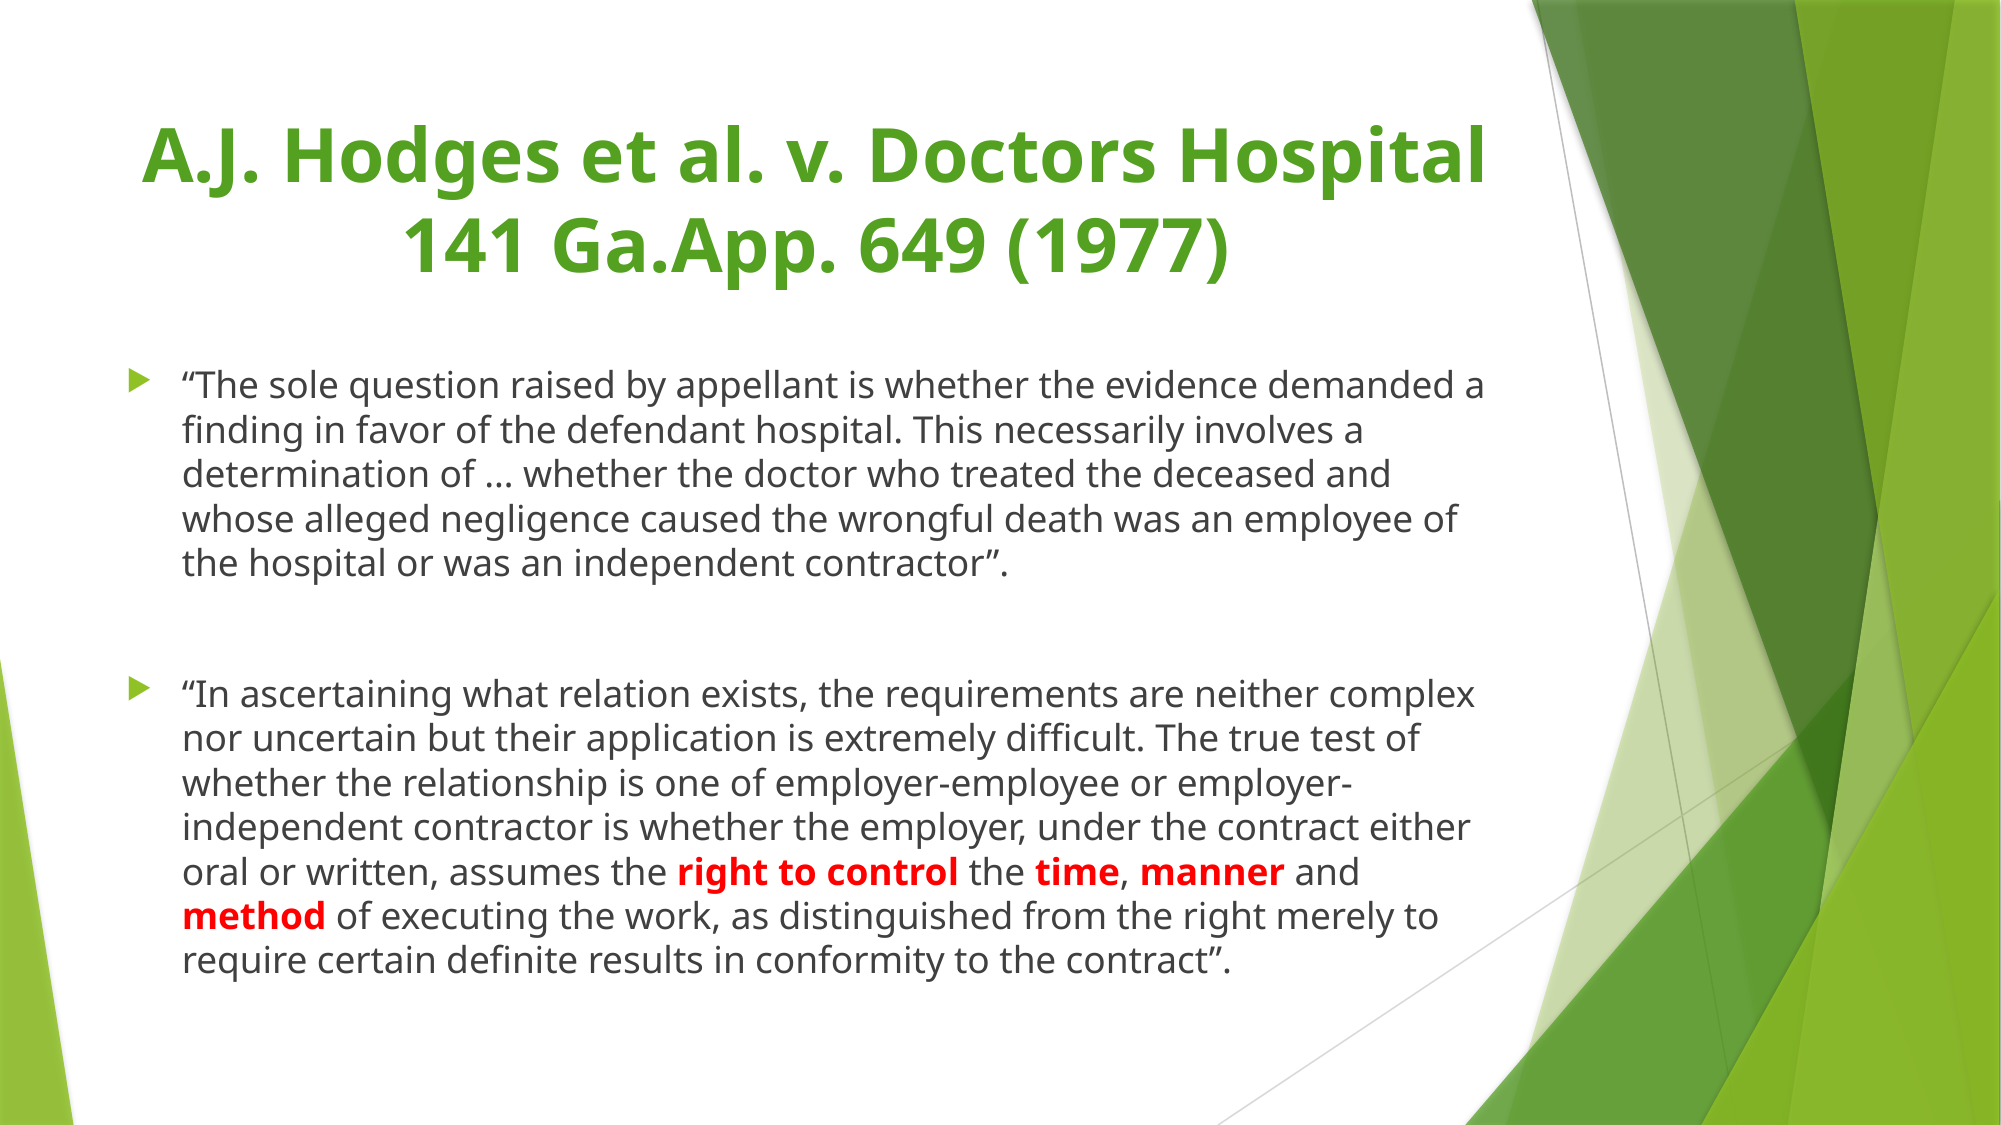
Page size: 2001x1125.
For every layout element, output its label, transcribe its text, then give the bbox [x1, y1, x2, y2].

title A.J. Hodges et al. v. Doctors Hospital 141 Ga.App. 649 (1977) [111, 99, 1522, 317]
list “The sole question raised by appellant is whether the evidence demanded a finding in favor of the defendant hospital. This necessarily involves a determination of … whether the doctor who treated the deceased and whose alleged negligence caused the wrongful death was an employee of the hospital or was an independent contractor”. “In ascertaining what relation exists, the requirements are neither complex nor uncertain but their application is extremely difficult. The true test of whether the relationship is one of employer-employee or employer-independent contractor is whether the employer, under the contract either oral or written, assumes the right to control the time, manner and method of executing the work, as distinguished from the right merely to require certain definite results in conformity to the contract”. [111, 354, 1522, 992]
